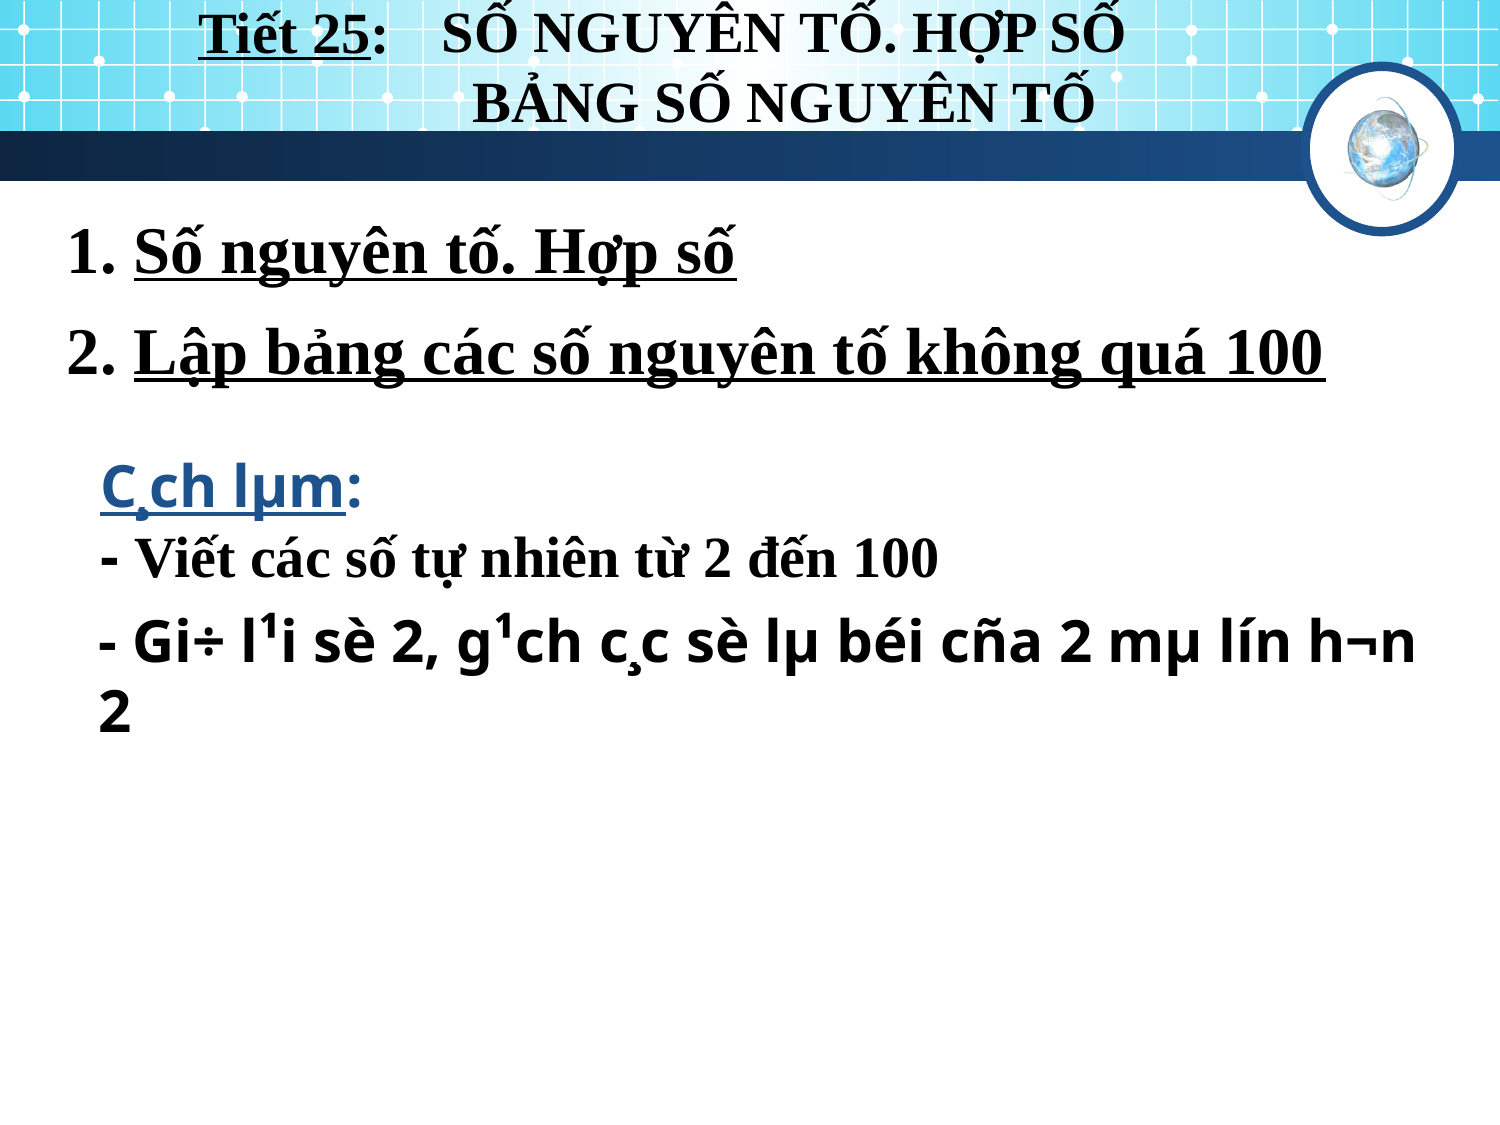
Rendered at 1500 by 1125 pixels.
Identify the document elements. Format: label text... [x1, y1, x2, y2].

text_box C¸ch lµm: - Viết các số tự nhiên từ 2 đến 100 [85, 441, 1359, 737]
text_box 1. Số nguyên tố. Hợp số [52, 199, 865, 295]
picture [1310, 89, 1454, 226]
table_cell [1084, 1, 1089, 17]
table_cell [1084, 110, 1092, 131]
table_cell [1096, 3, 1112, 10]
text_box 2. Lập bảng các số nguyên tố không quá 100 [52, 300, 1438, 395]
text_box - Gi÷ l¹i sè 2, g¹ch c¸c sè lµ béi cña 2 mµ lín h¬n 2 [83, 596, 1459, 822]
table_cell [369, 110, 374, 131]
text_box Tiết 25: [183, 0, 470, 73]
title SỐ NGUYÊN TỐ. HỢP SỐ BẢNG SỐ NGUYÊN TỐ [143, 17, 1426, 110]
